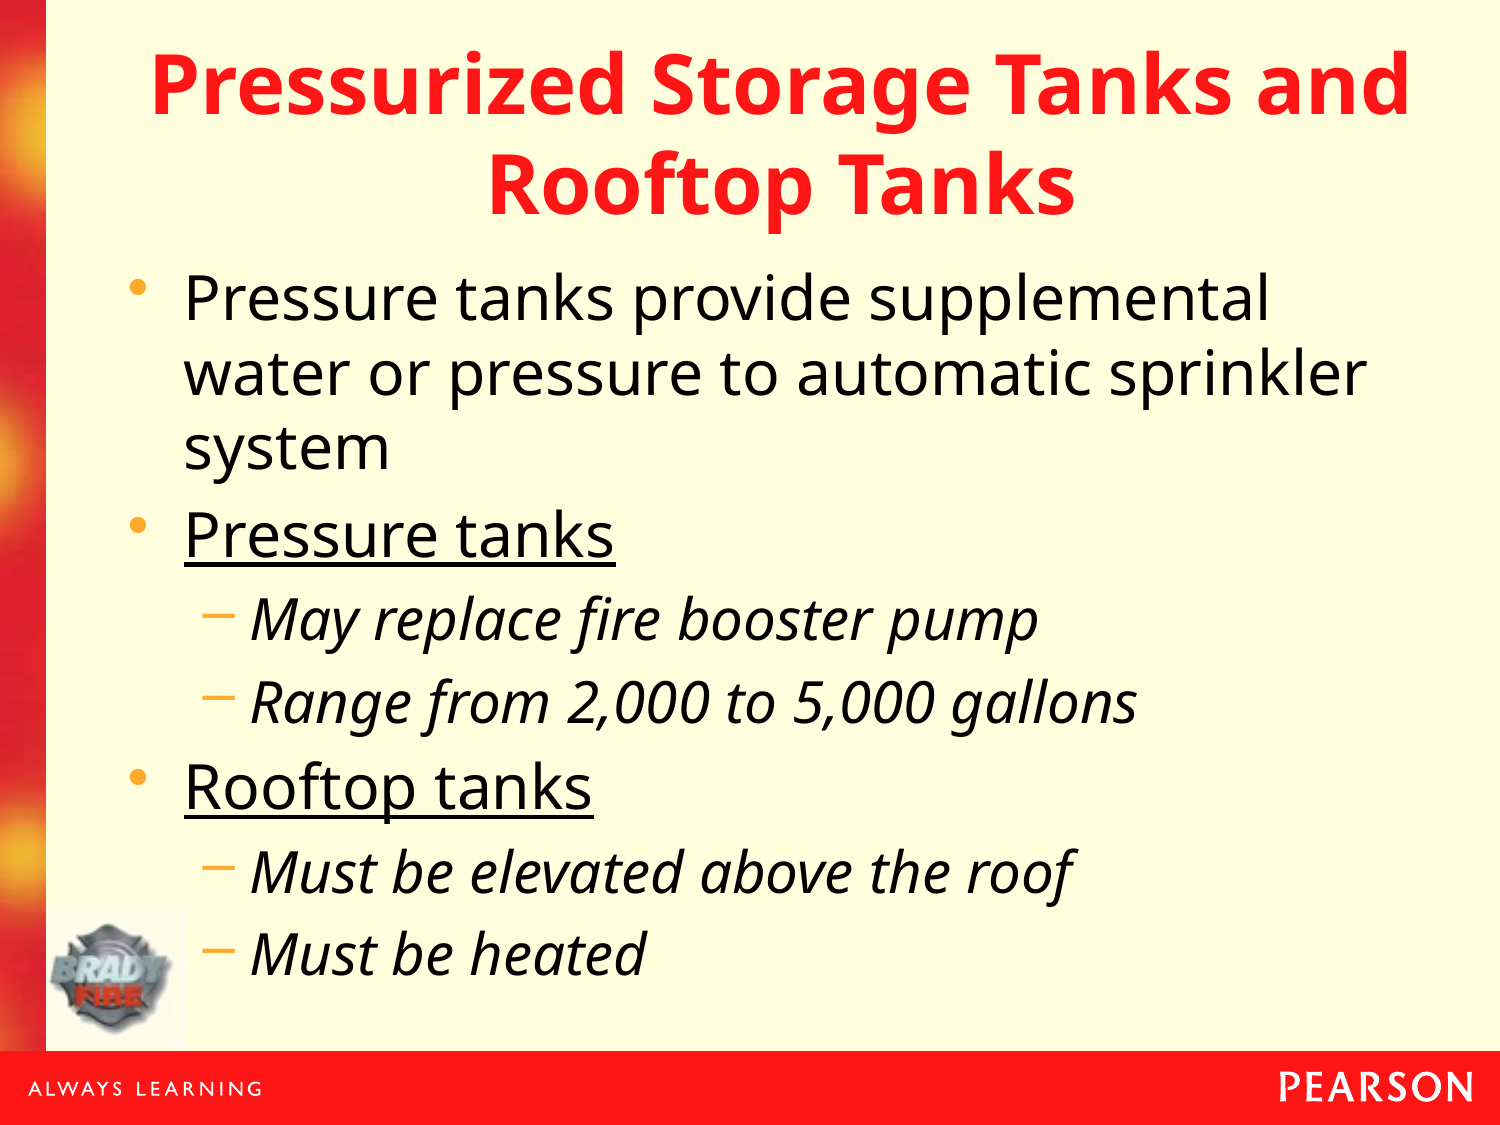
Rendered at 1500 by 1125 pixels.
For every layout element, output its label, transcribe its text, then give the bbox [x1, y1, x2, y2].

list Pressure tanks provide supplemental water or pressure to automatic sprinkler system Pressure tanks May replace fire booster pump Range from 2,000 to 5,000 gallons Rooftop tanks Must be elevated above the roof Must be heated [112, 249, 1450, 963]
picture [0, 0, 186, 1051]
title Pressurized Storage Tanks and Rooftop Tanks [112, 37, 1450, 225]
